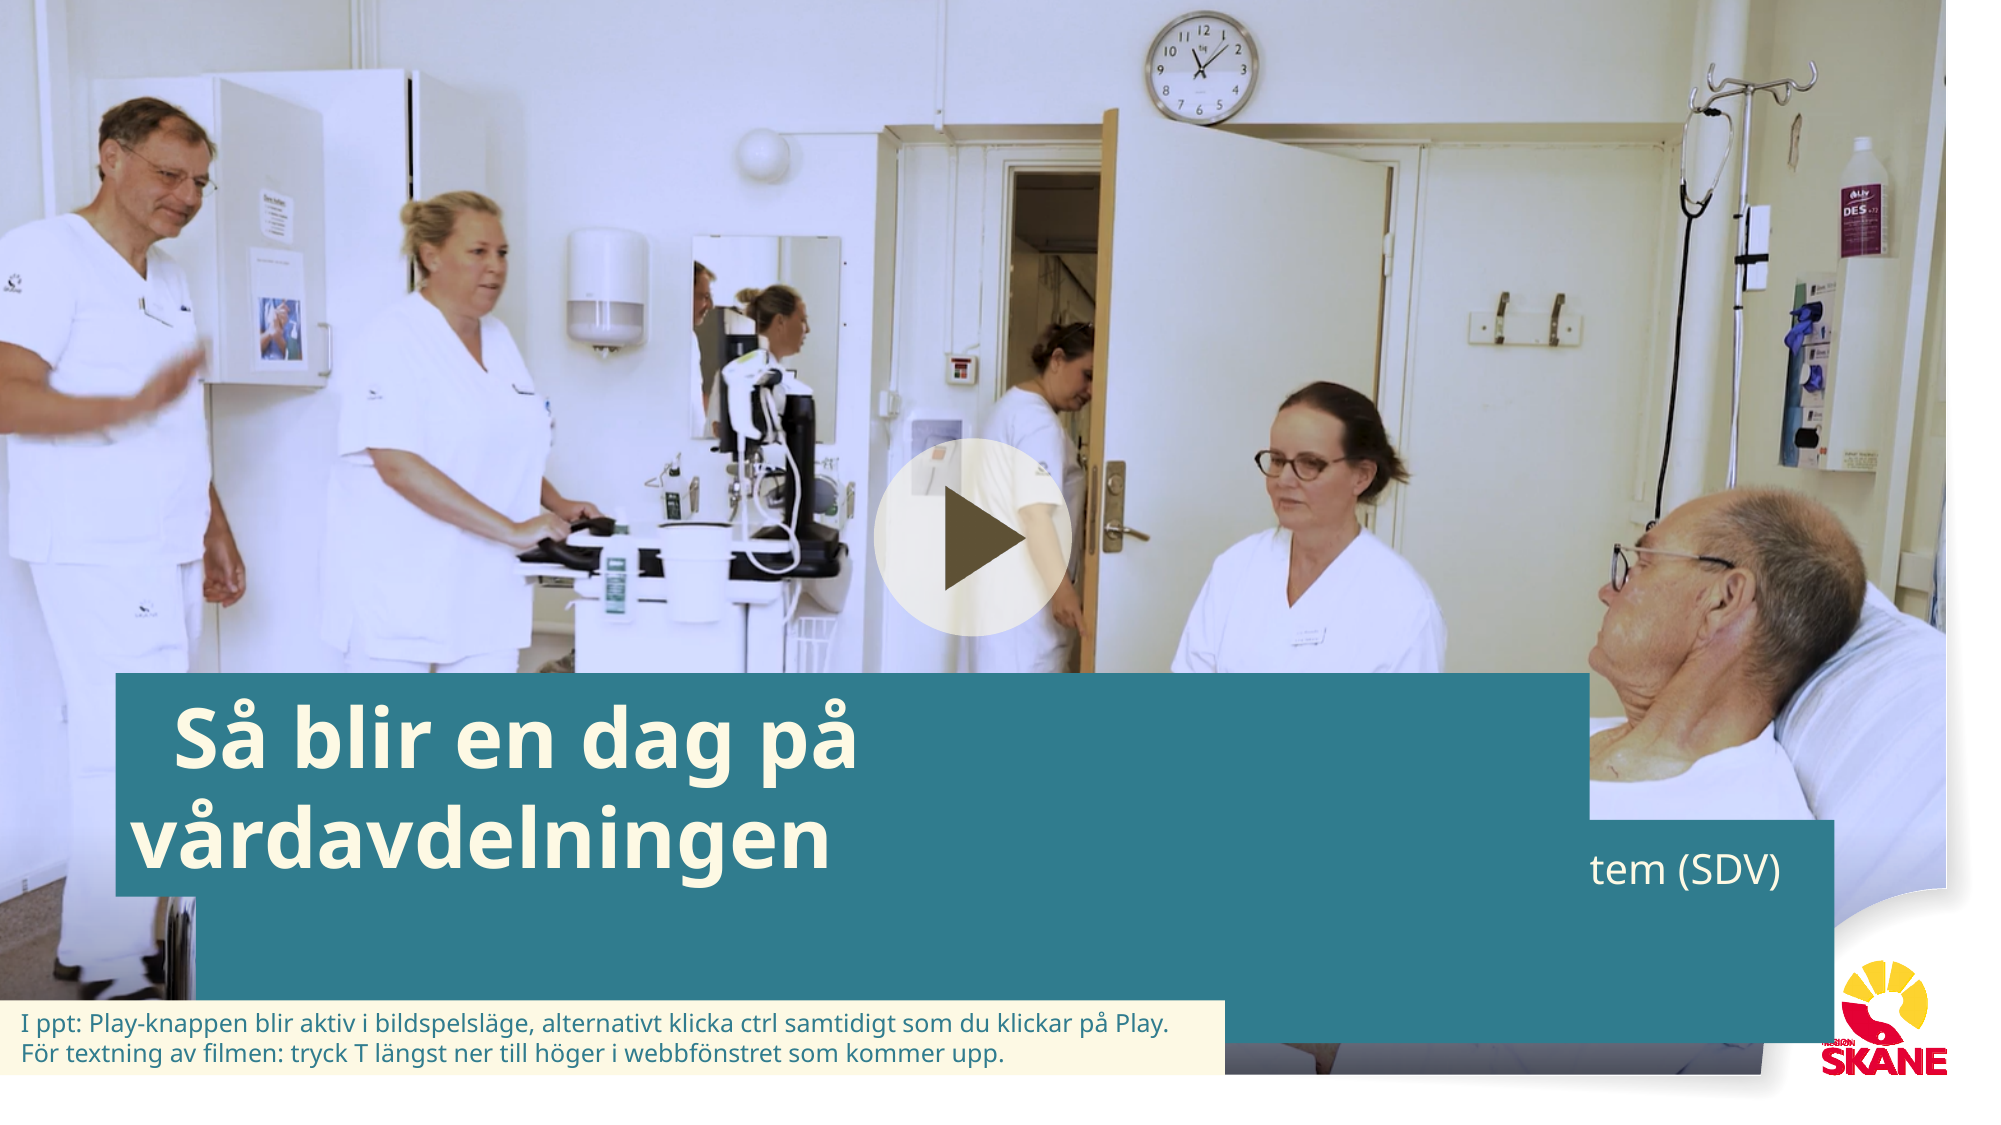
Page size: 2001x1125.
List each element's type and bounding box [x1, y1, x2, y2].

text_box [873, 438, 1072, 637]
picture [0, 0, 2001, 1125]
